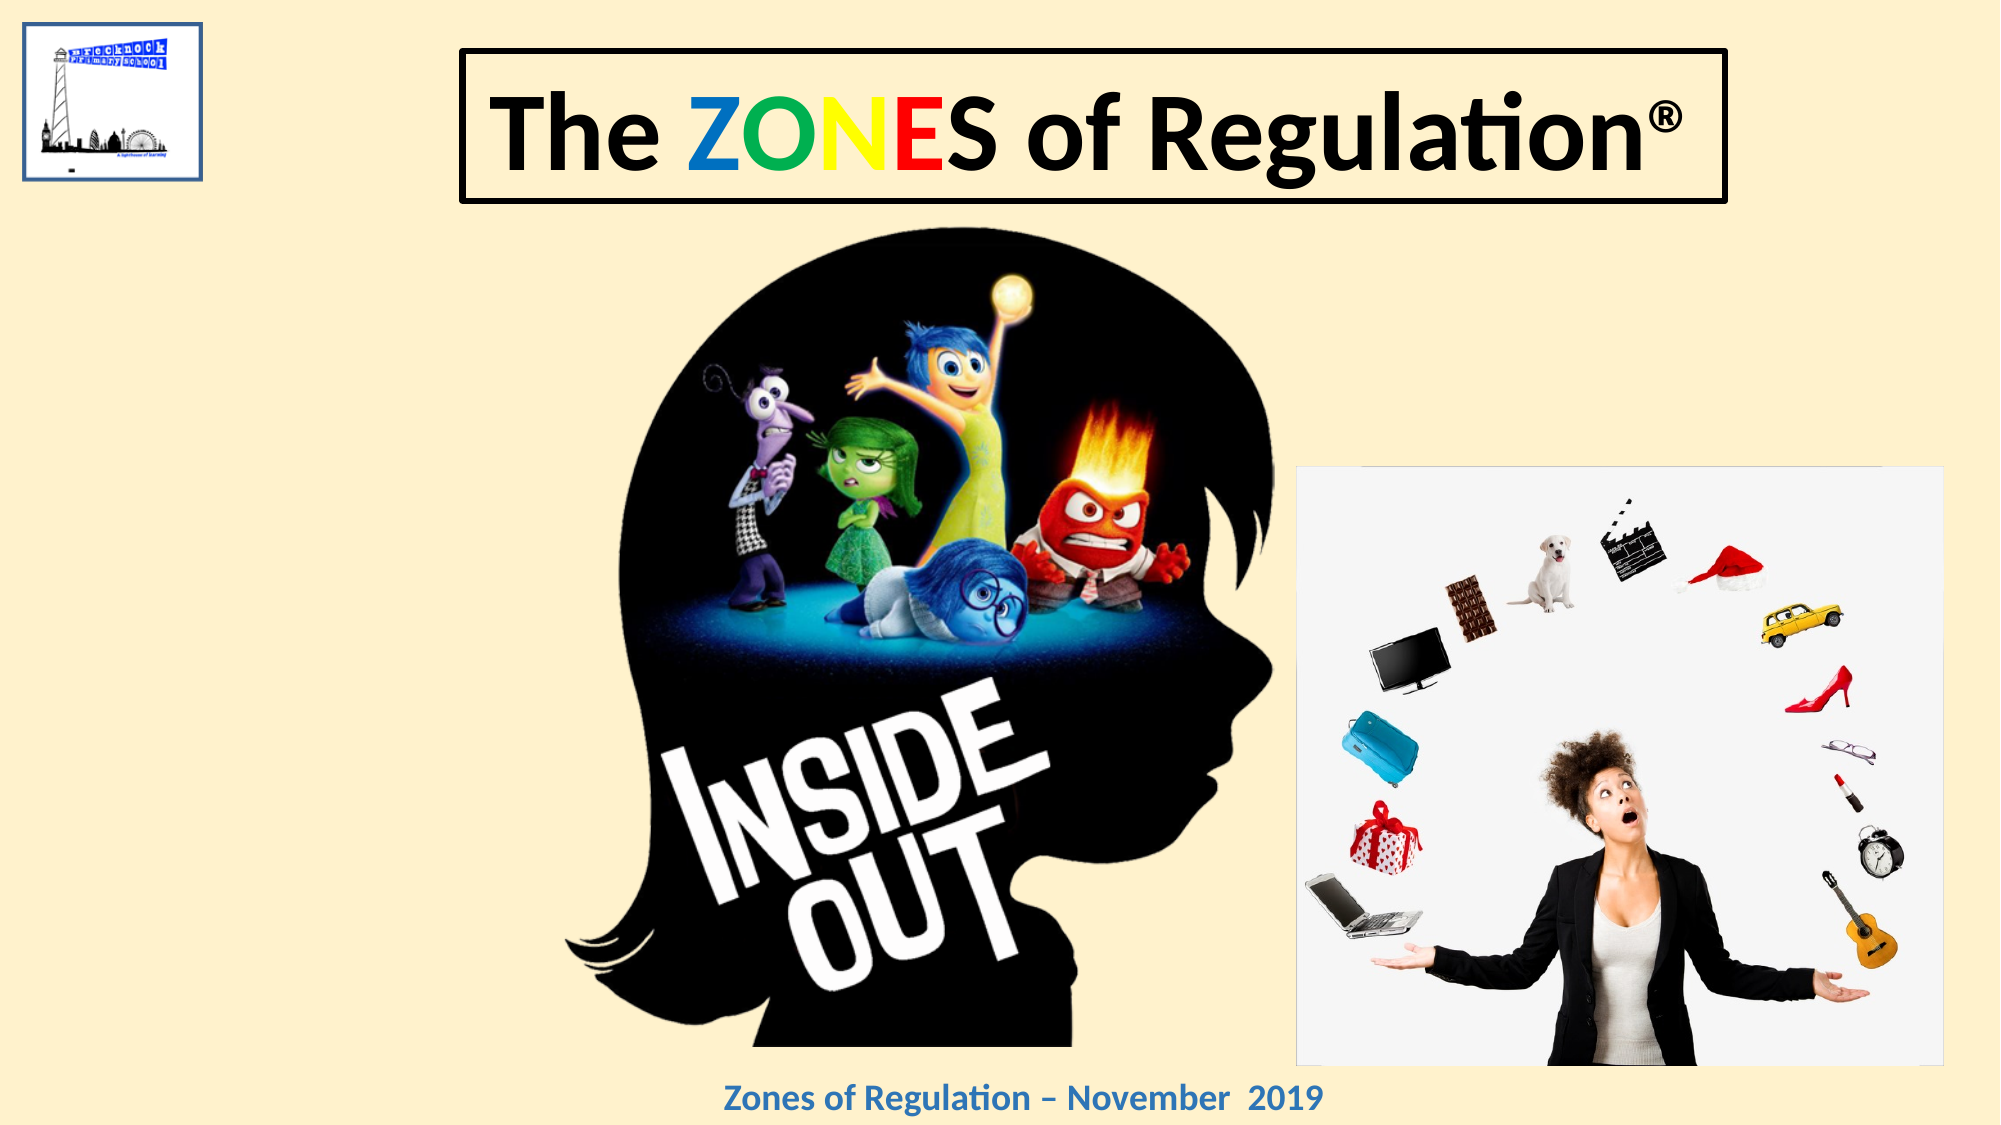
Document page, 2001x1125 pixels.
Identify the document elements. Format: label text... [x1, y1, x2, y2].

footer Zones of Regulation – November 2019 [591, 1065, 1457, 1125]
text_box The ZONES of Regulation® [462, 51, 1725, 201]
picture [557, 202, 1944, 1066]
picture [22, 22, 204, 182]
